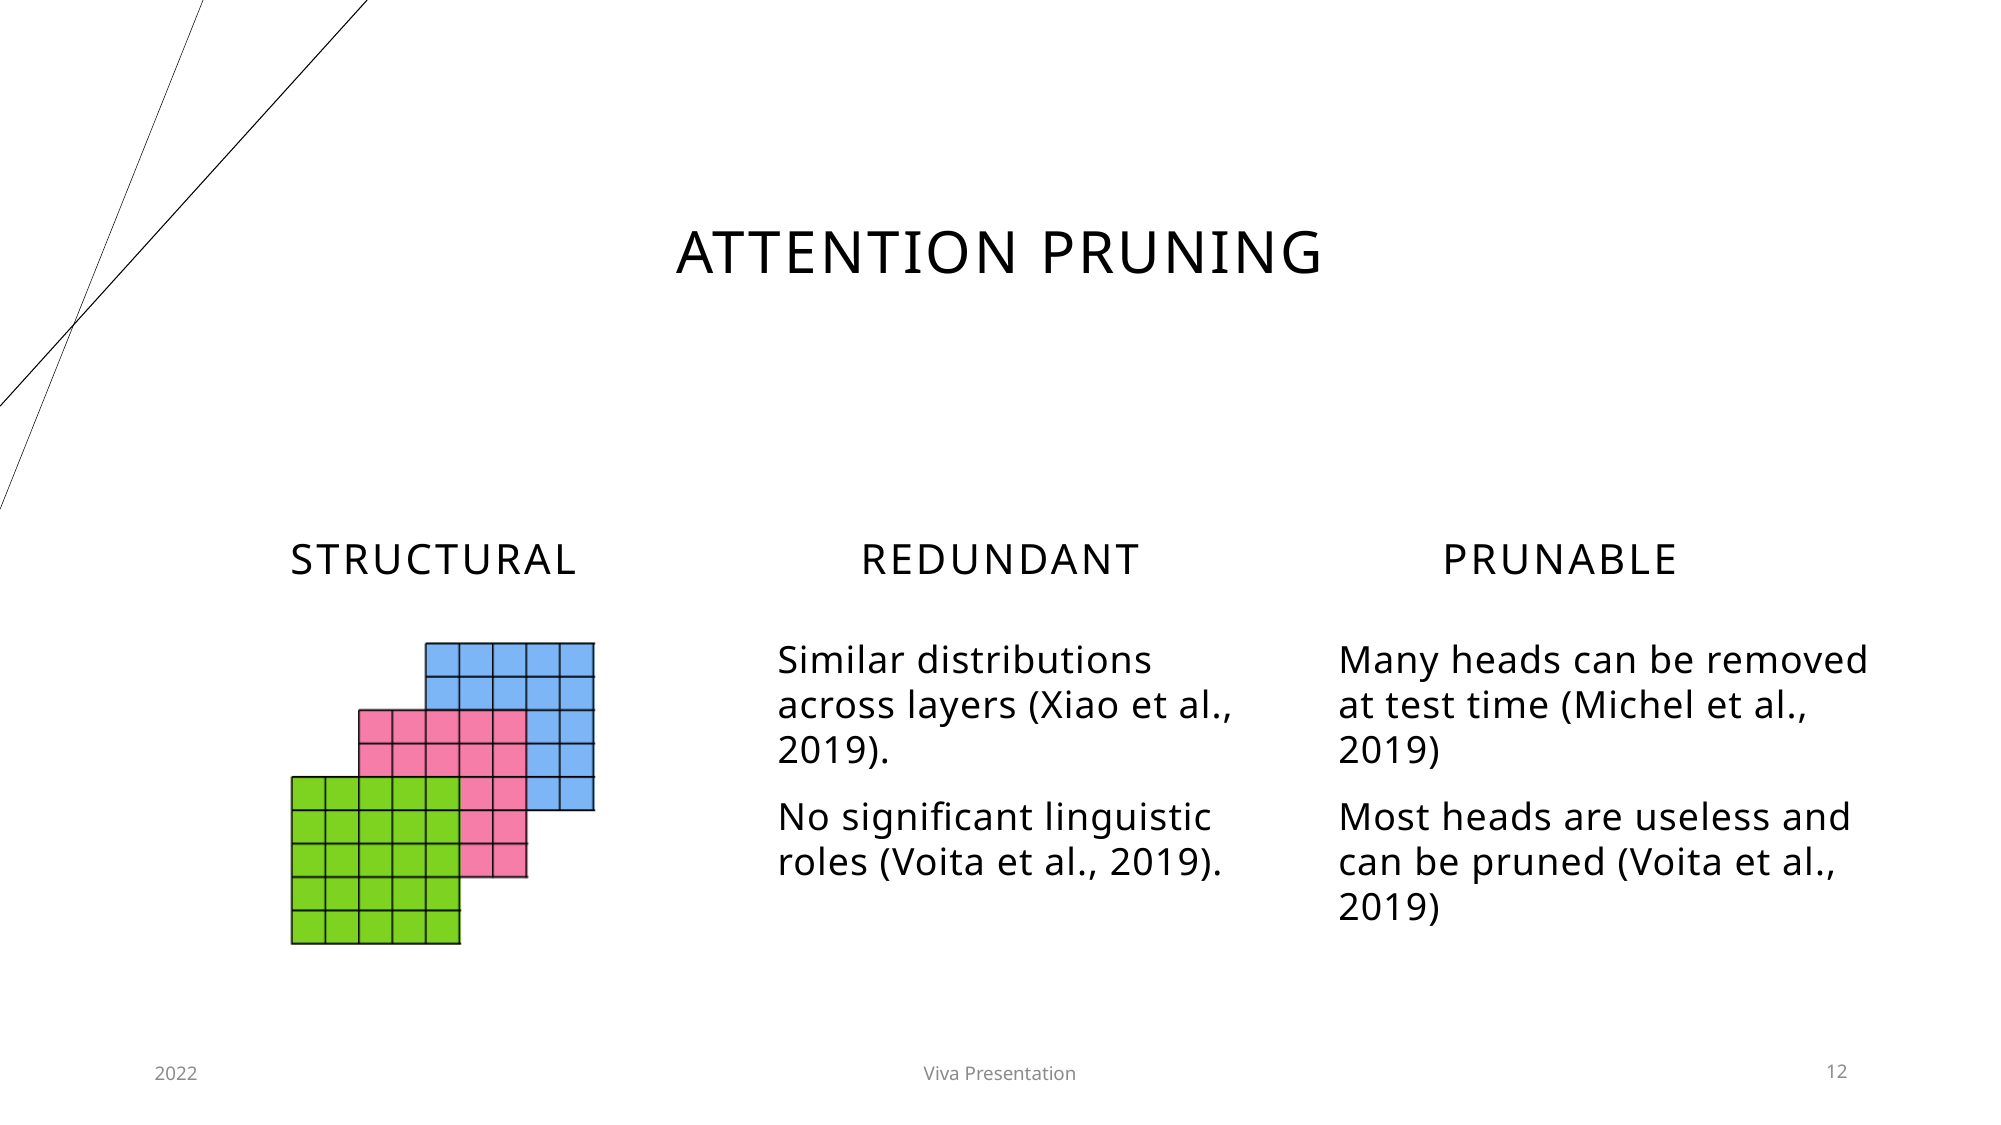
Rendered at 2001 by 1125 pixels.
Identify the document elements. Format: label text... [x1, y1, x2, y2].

list REDUNDANT [762, 455, 1238, 591]
list Many heads can be removed at test time (Michel et al., 2019) Most heads are useless and can be pruned (Voita et al., 2019) [1323, 629, 1902, 957]
list Similar distributions across layers (Xiao et al., 2019). No significant linguistic roles (Voita et al., 2019). [762, 629, 1265, 957]
slide_number 12 [1412, 1042, 1863, 1103]
title Attention pruning [309, 146, 1691, 364]
slide_number 2022 [139, 1042, 590, 1103]
list PRUNABLE [1323, 455, 1797, 591]
footer Viva Presentation [662, 1042, 1338, 1103]
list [285, 621, 611, 949]
list Structural [203, 455, 677, 591]
